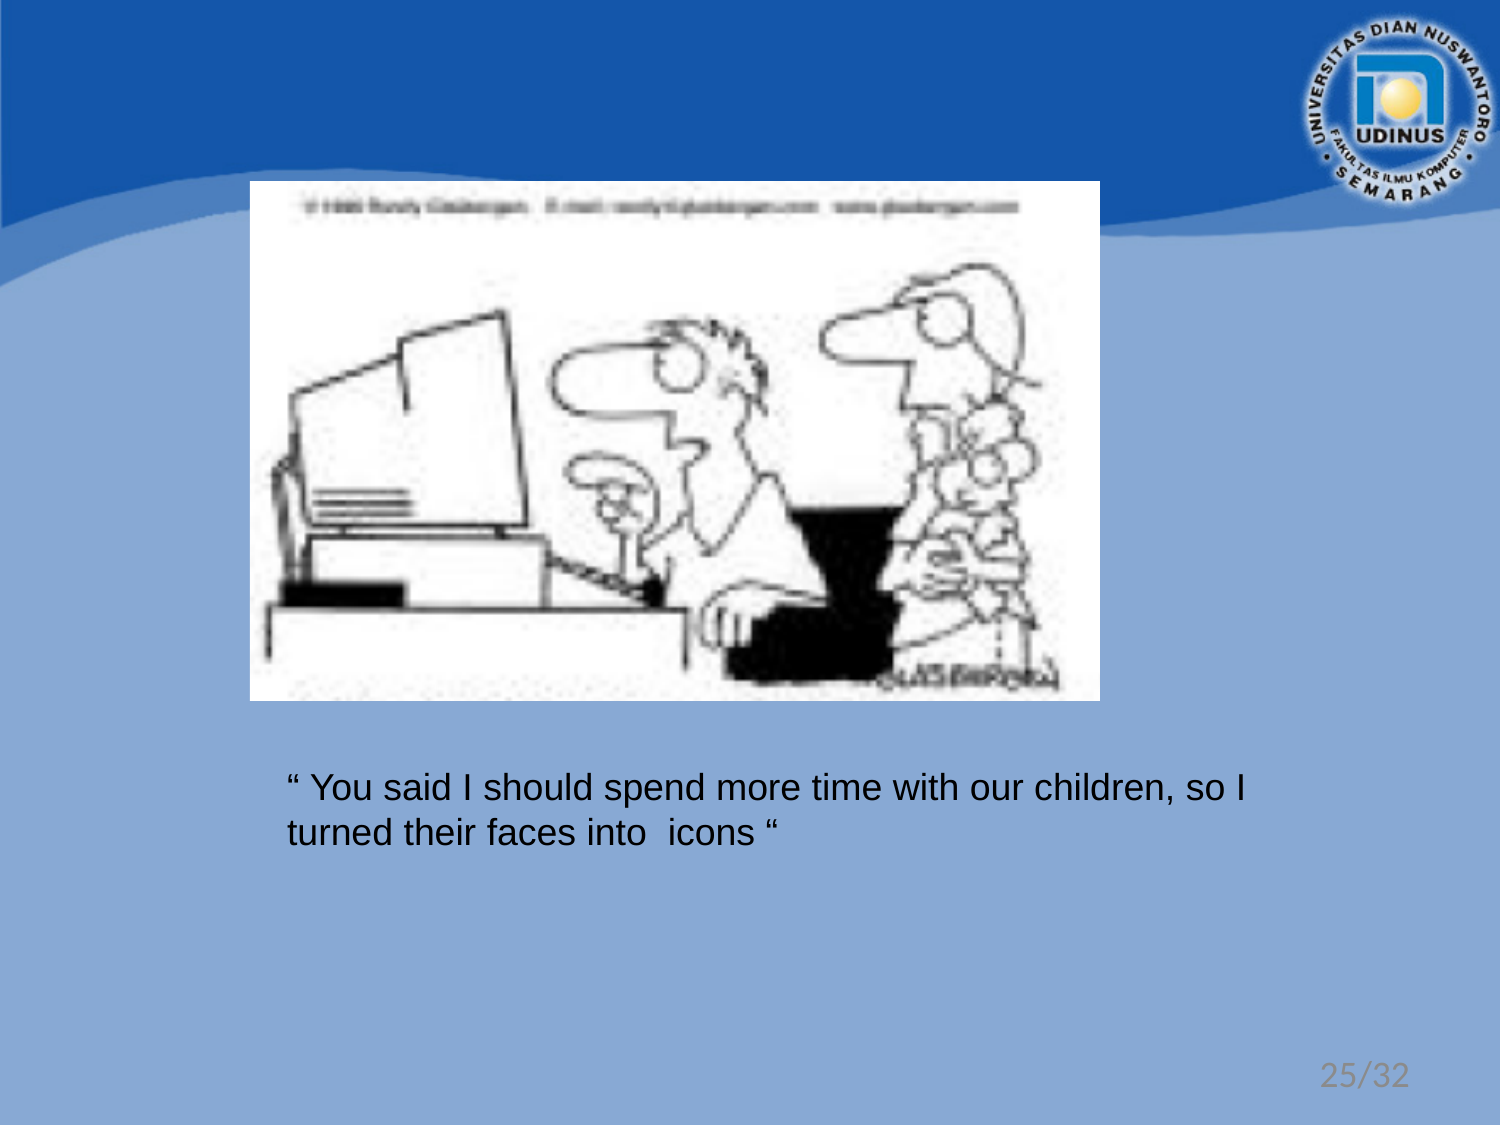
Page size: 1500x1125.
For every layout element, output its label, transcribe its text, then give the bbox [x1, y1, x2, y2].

slide_number 25 [1074, 1042, 1425, 1103]
text_box “ You said I should spend more time with our children, so I turned their faces into icons “ [272, 755, 1325, 861]
picture [0, 0, 1500, 1125]
